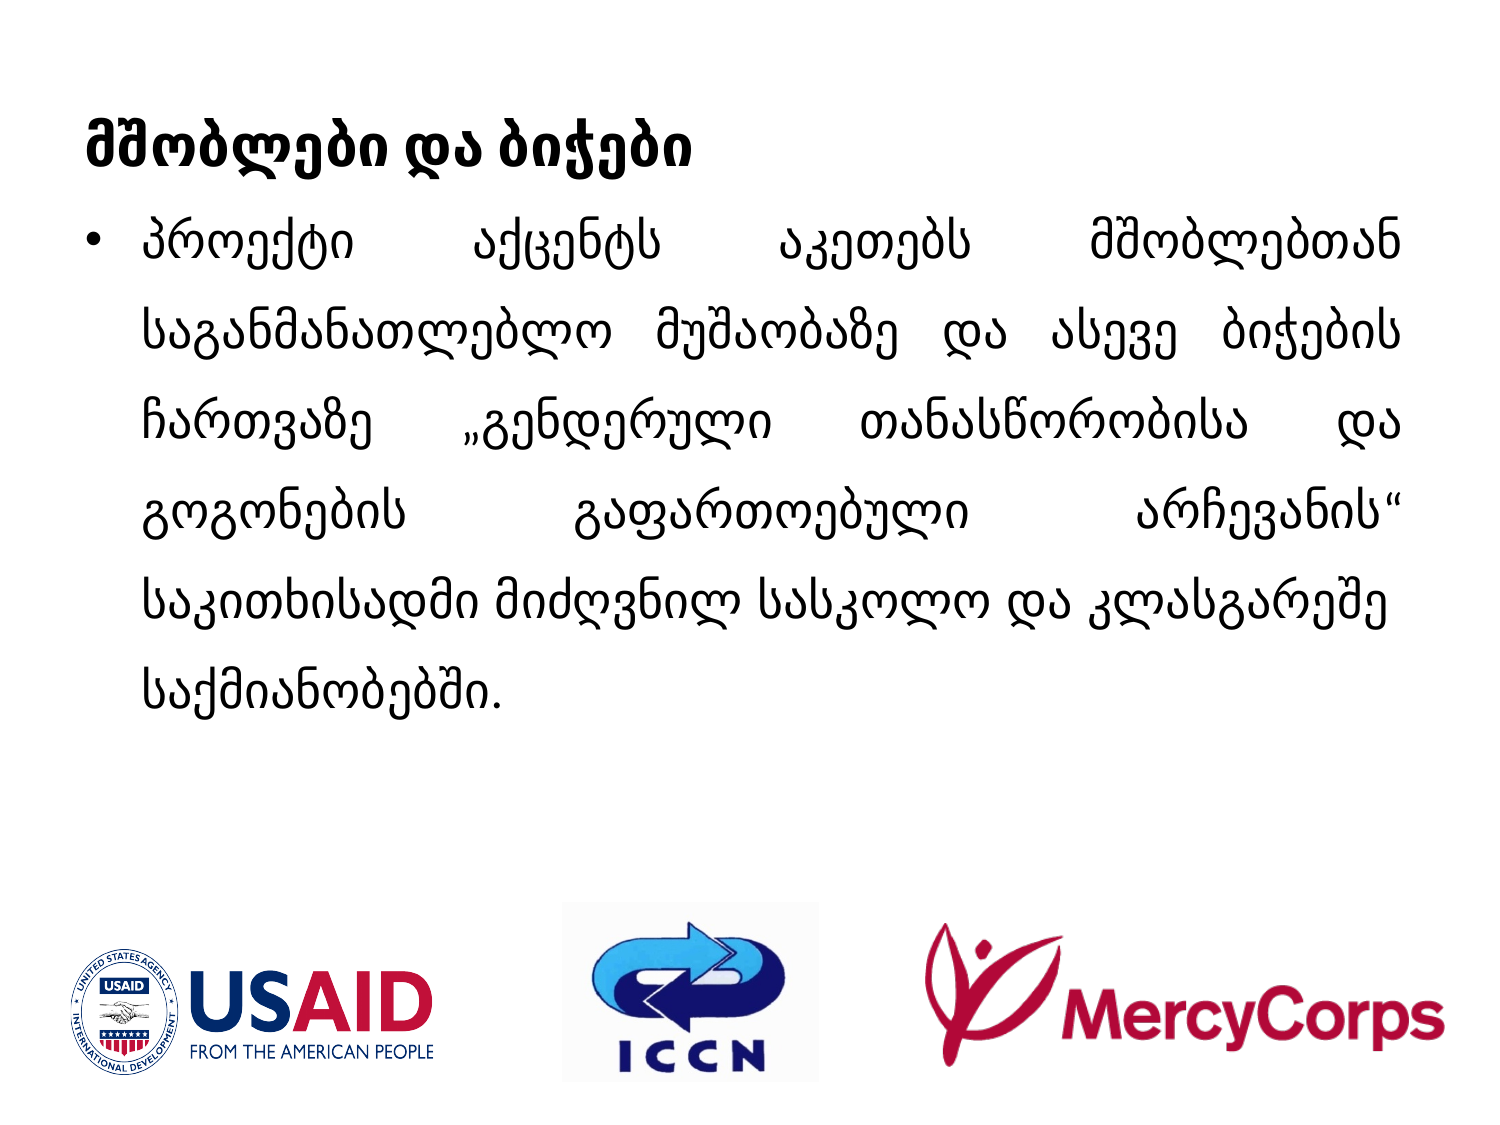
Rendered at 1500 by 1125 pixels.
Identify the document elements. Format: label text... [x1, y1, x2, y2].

picture [562, 902, 819, 1082]
text_box მშობლები და ბიჭები პროექტი აქცენტს აკეთებს მშობლებთან საგანმანათლებლო მუშაობაზე და ასევე ბიჭების ჩართვაზე „გენდერული თანასწორობისა და გოგონების გაფართოებული არჩევანის“ საკითხისადმი მიძღვნილ სასკოლო და კლასგარეშე საქმიანობებში. [70, 30, 1418, 846]
picture [925, 923, 1445, 1067]
picture [70, 948, 434, 1076]
